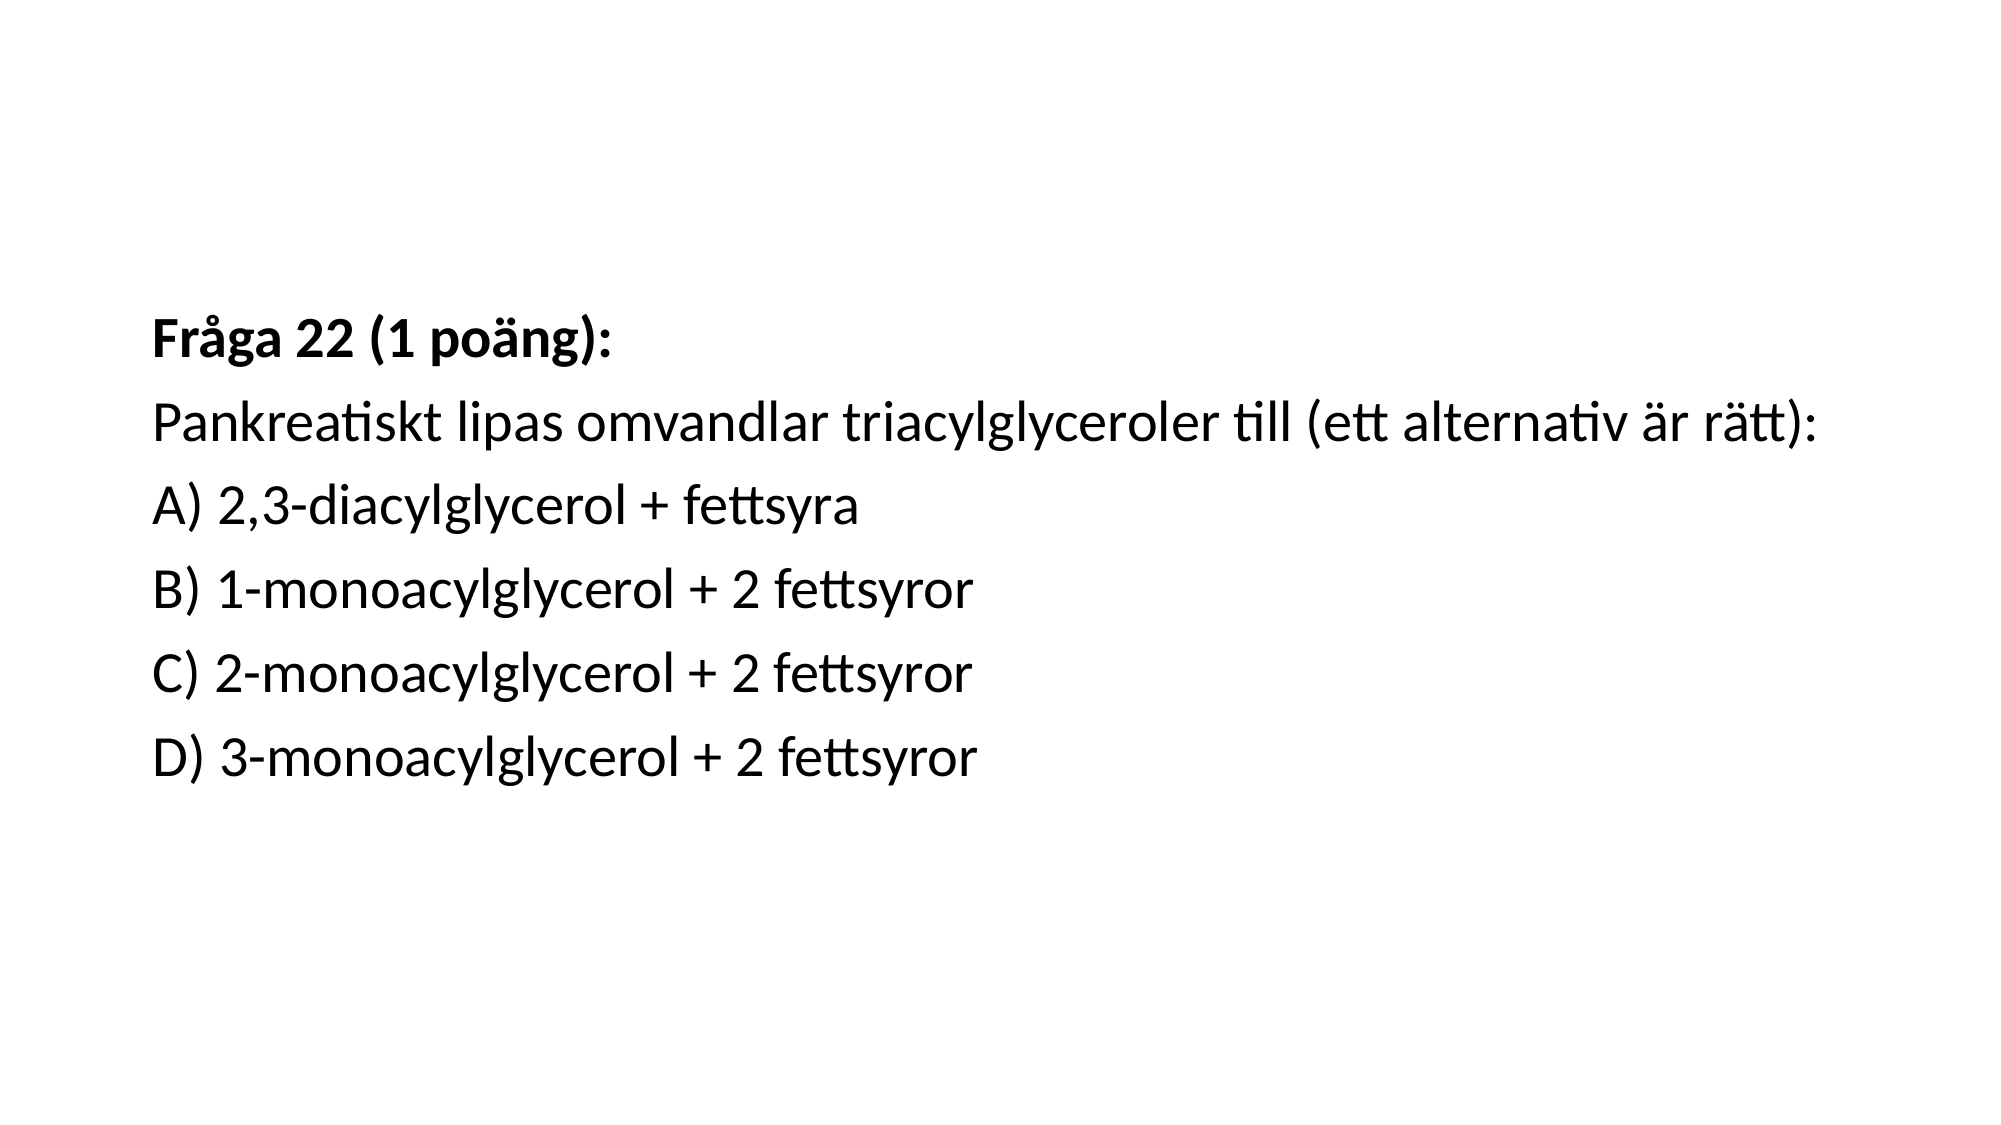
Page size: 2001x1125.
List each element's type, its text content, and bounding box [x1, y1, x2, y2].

list Fråga 22 (1 poäng): Pankreatiskt lipas omvandlar triacylglyceroler till (ett alternativ är rätt): A) 2,3-diacylglycerol + fettsyra B) 1-monoacylglycerol + 2 fettsyror C) 2-monoacylglycerol + 2 fettsyror D) 3-monoacylglycerol + 2 fettsyror [137, 299, 1863, 1014]
